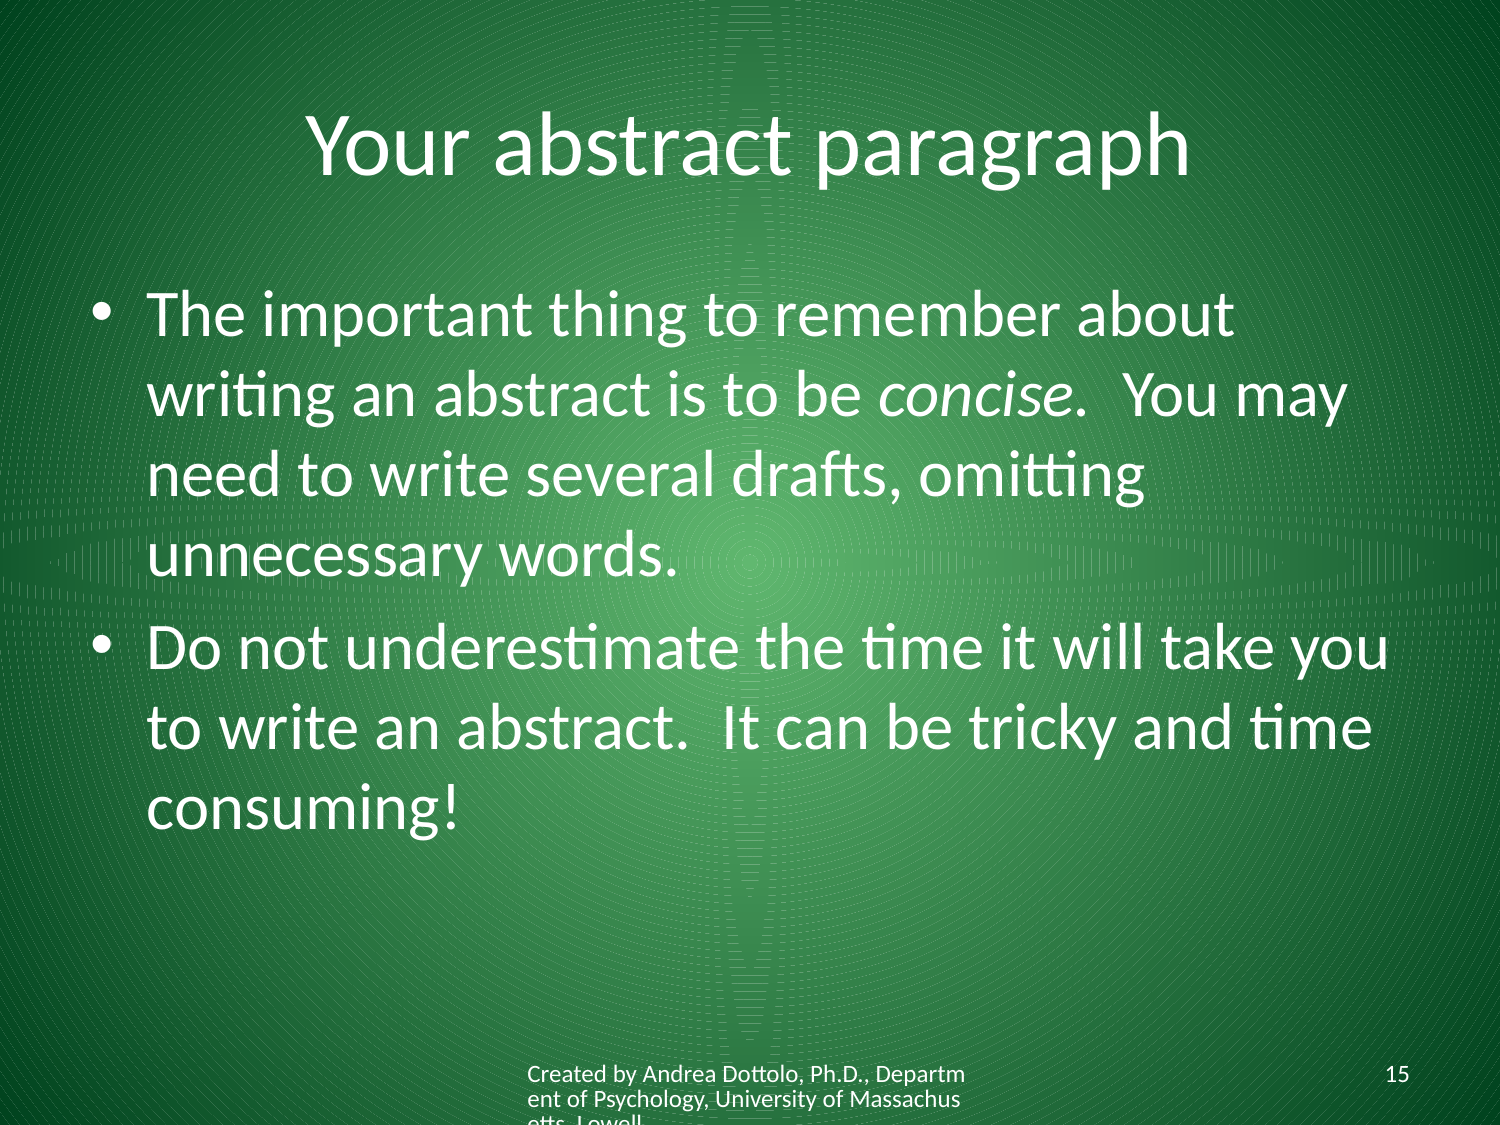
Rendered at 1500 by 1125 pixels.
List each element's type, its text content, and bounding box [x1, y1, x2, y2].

slide_number 15 [1074, 1042, 1425, 1103]
footer Created by Andrea Dottolo, Ph.D., Department of Psychology, University of Massachusetts, Lowell [512, 1042, 988, 1103]
list The important thing to remember about writing an abstract is to be concise. You may need to write several drafts, omitting unnecessary words. Do not underestimate the time it will take you to write an abstract. It can be tricky and time consuming! [75, 262, 1425, 1005]
title Your abstract paragraph [75, 45, 1425, 233]
